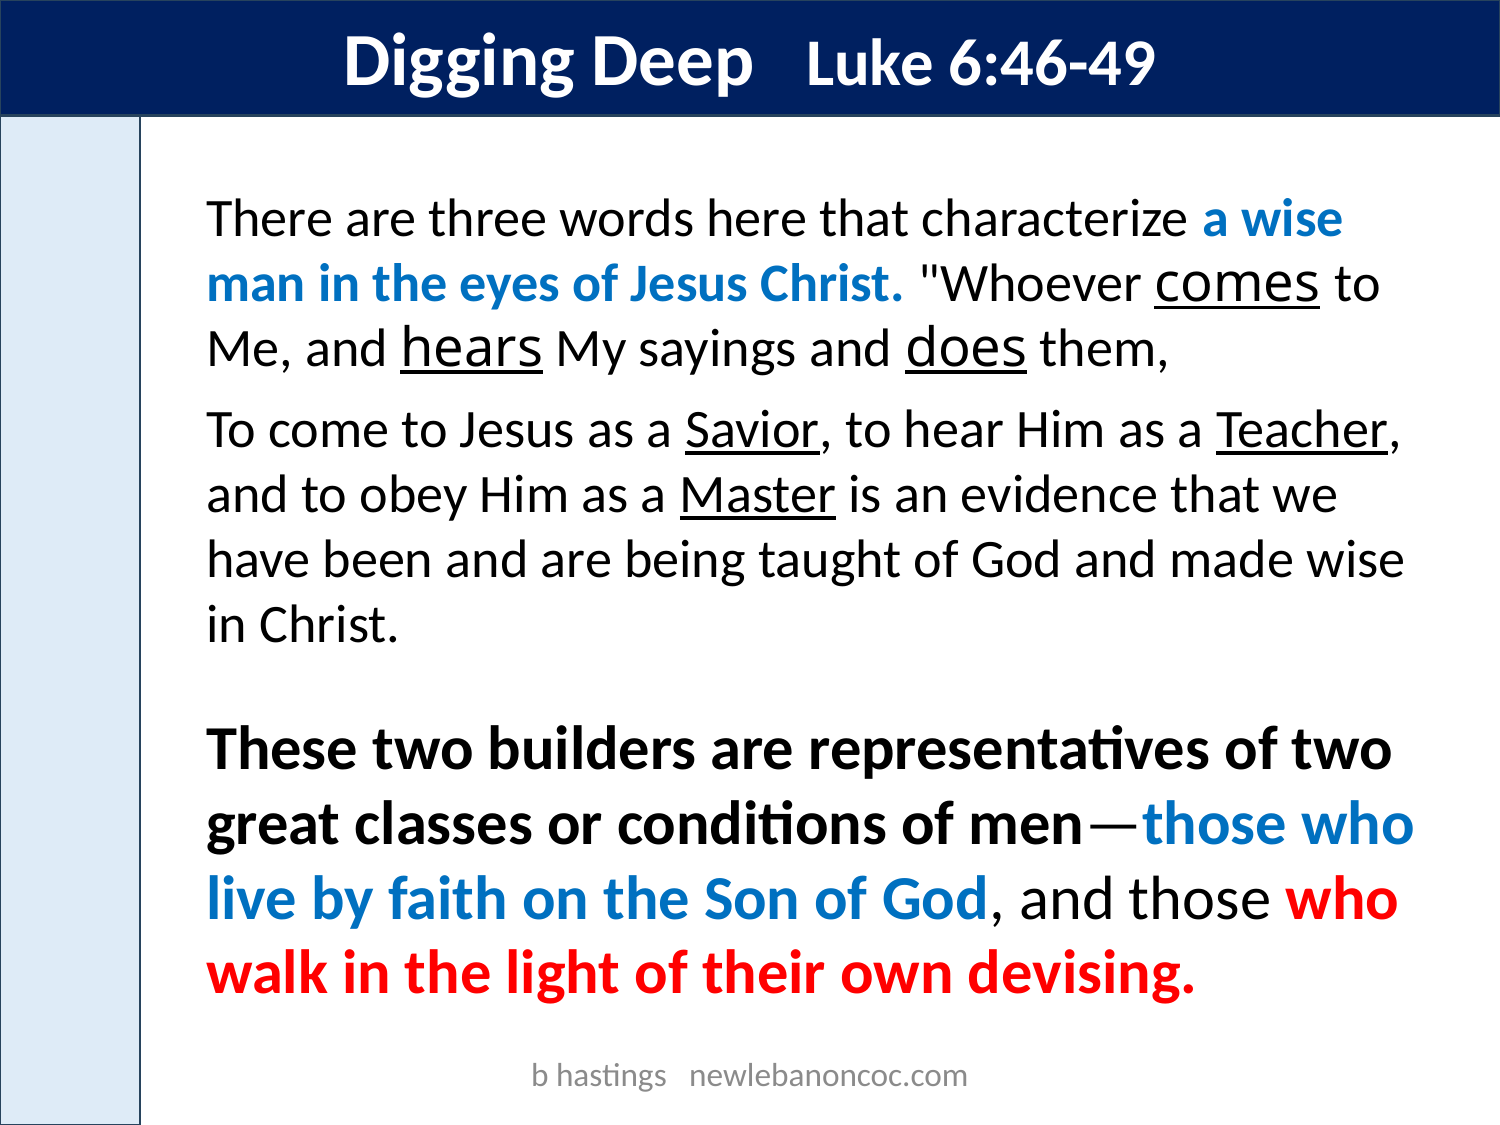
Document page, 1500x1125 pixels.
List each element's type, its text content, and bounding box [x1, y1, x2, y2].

footer b hastings newlebanoncoc.com [496, 1042, 1004, 1103]
text_box Digging Deep Luke 6:46-49 [0, 0, 1500, 225]
text_box There are three words here that characterize a wise man in the eyes of Jesus Christ. "Whoever comes to Me, and hears My sayings and does them, To come to Jesus as a Savior, to hear Him as a Teacher, and to obey Him as a Master is an evidence that we have been and are being taught of God and made wise in Christ. These two builders are representatives of two great classes or conditions of men—those who live by faith on the Son of God, and those who walk in the light of their own devising. [191, 174, 1455, 1014]
text_box [0, 225, 141, 1125]
